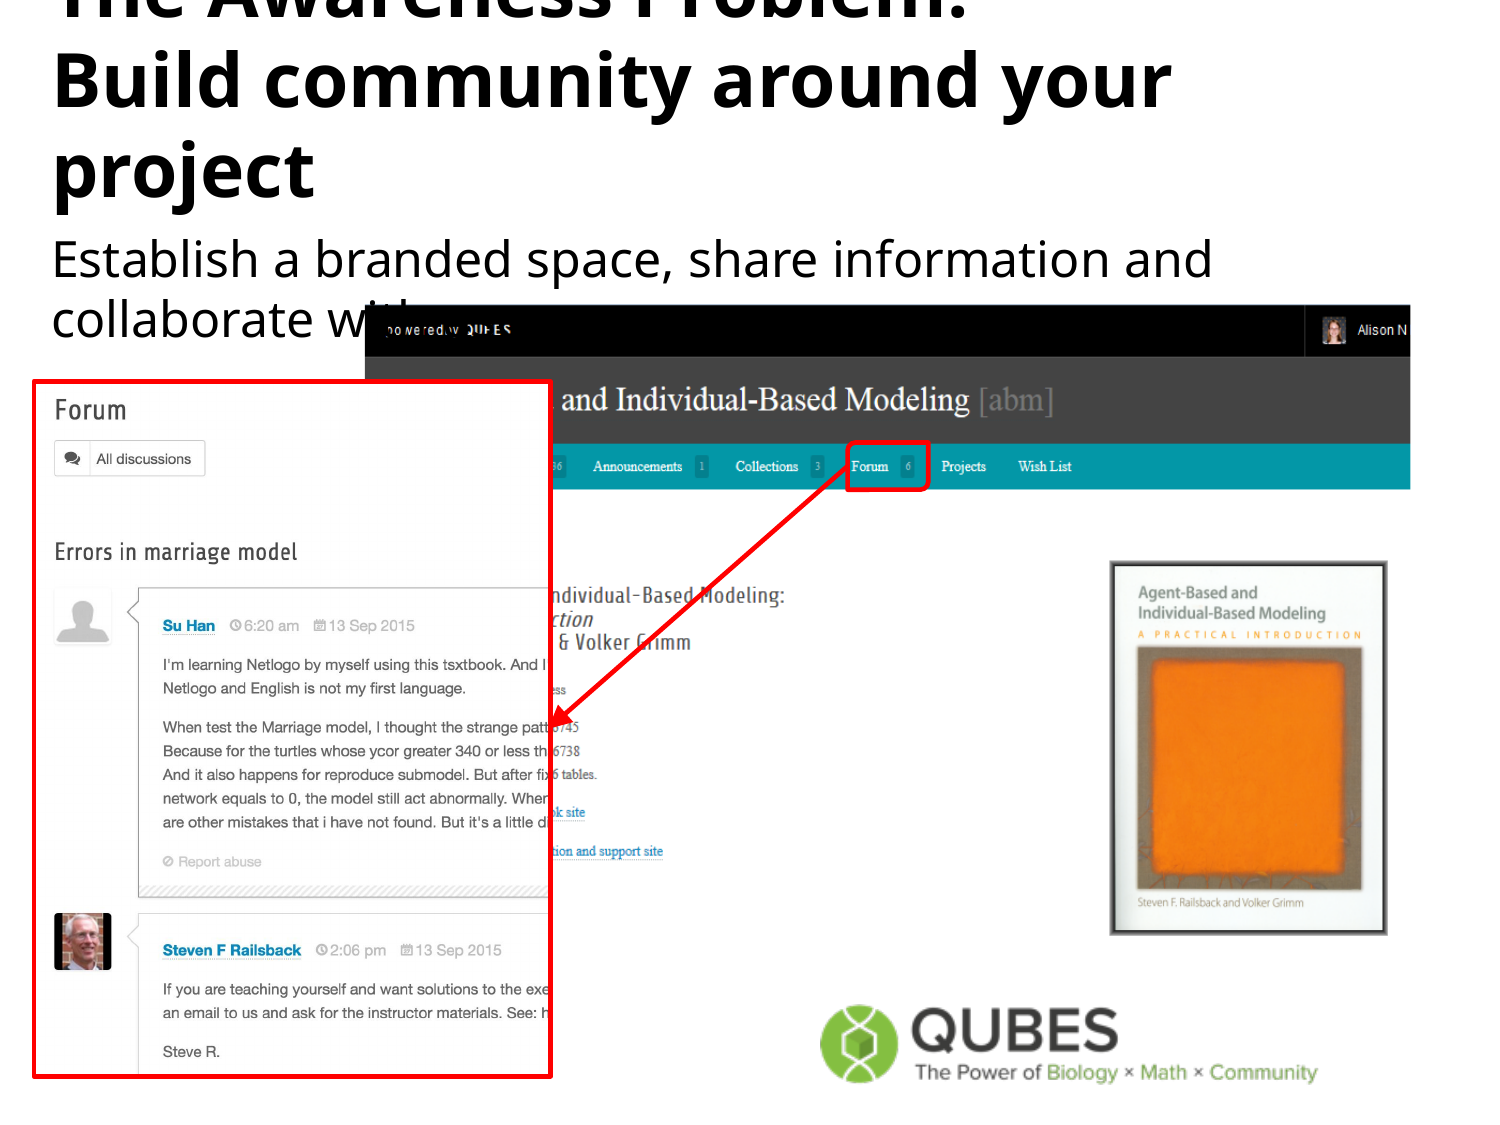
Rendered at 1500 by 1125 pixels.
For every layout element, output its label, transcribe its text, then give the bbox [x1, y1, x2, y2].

text_box Establish a branded space, share information and collaborate with users. [36, 219, 1484, 327]
picture [811, 995, 1328, 1093]
title The Awareness Problem: Build community around your project [36, 37, 1437, 219]
picture [364, 304, 1411, 975]
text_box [35, 383, 929, 1075]
